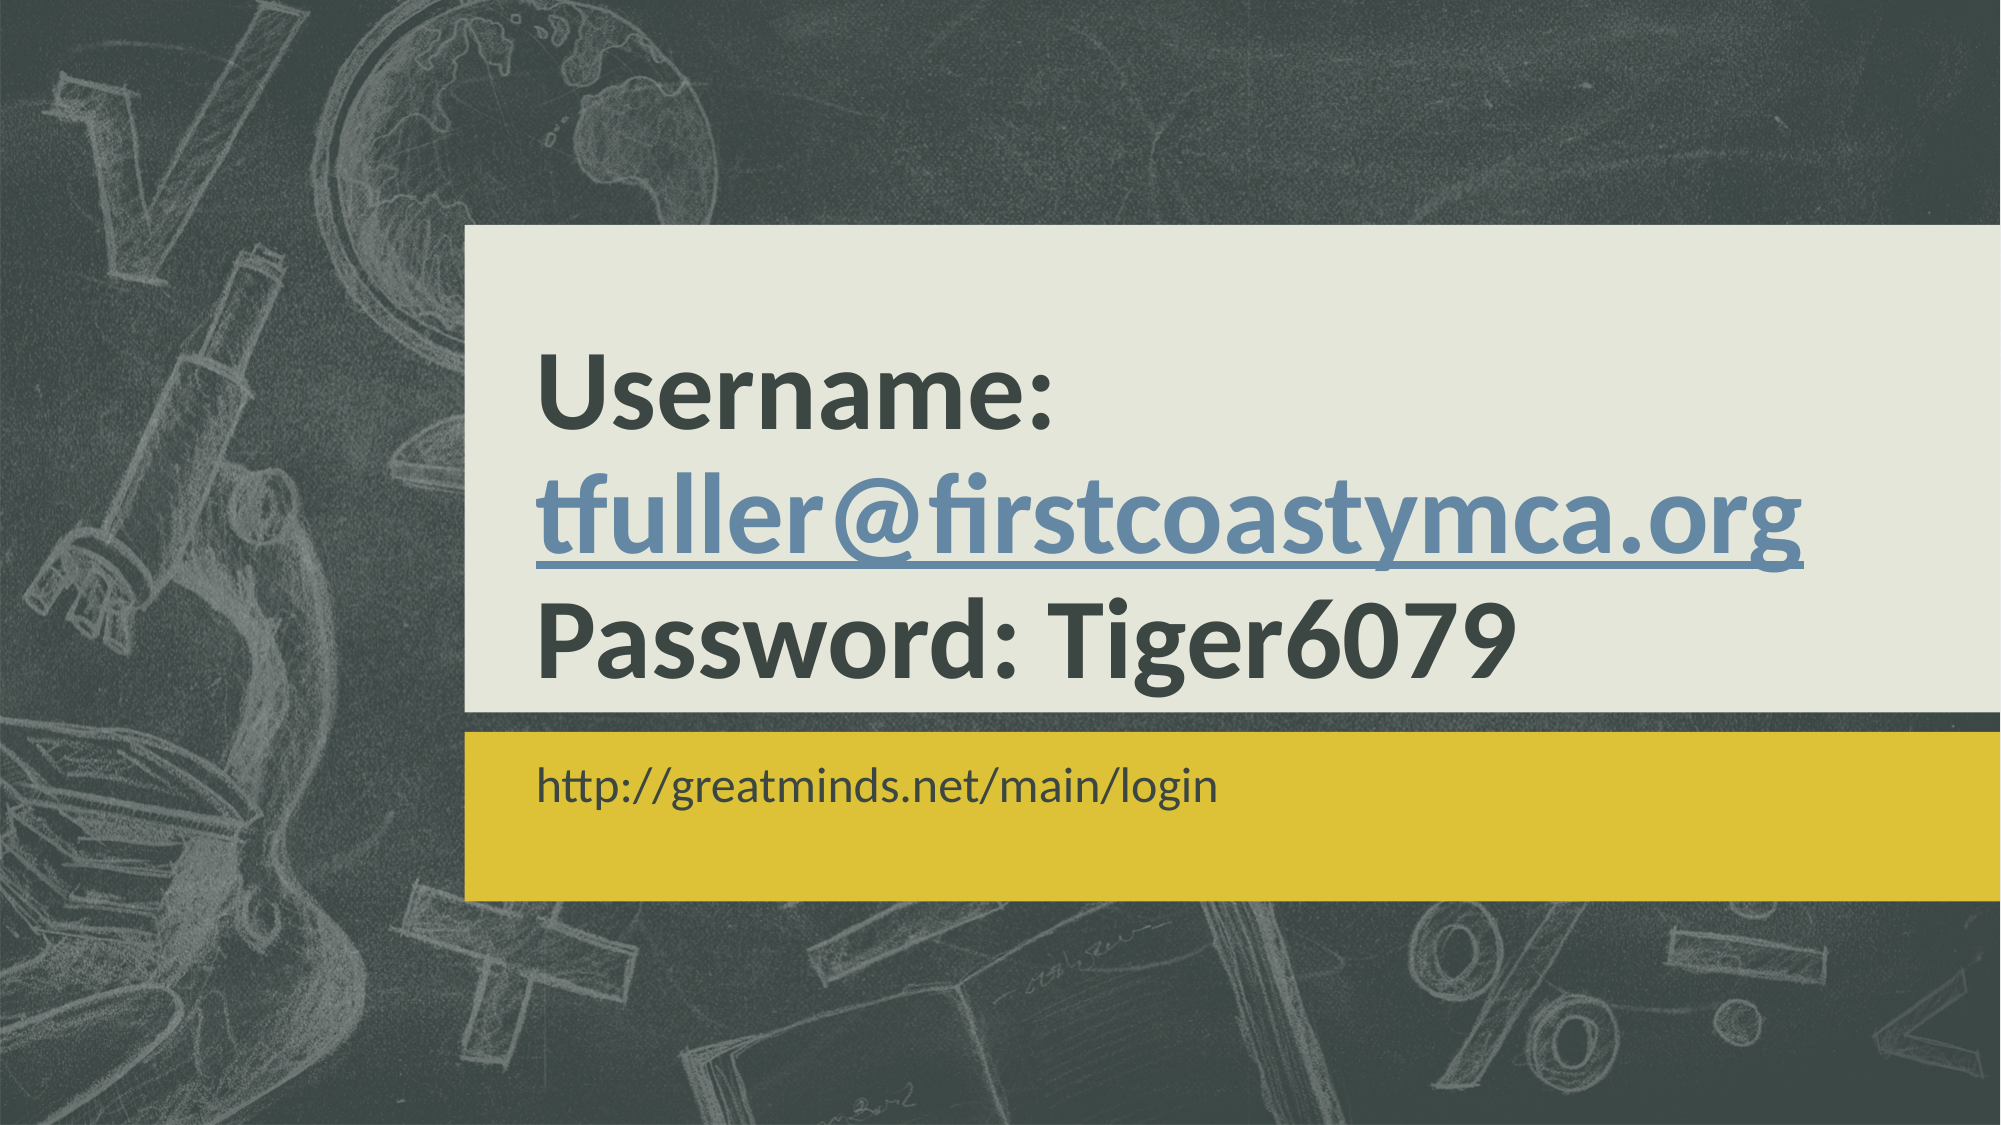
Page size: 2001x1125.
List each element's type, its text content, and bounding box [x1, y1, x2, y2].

picture [0, 0, 2001, 1125]
title Username: tfuller@firstcoastymca.org Password: Tiger6079 [520, 318, 1916, 711]
subtitle http://greatminds.net/main/login [520, 744, 1916, 887]
